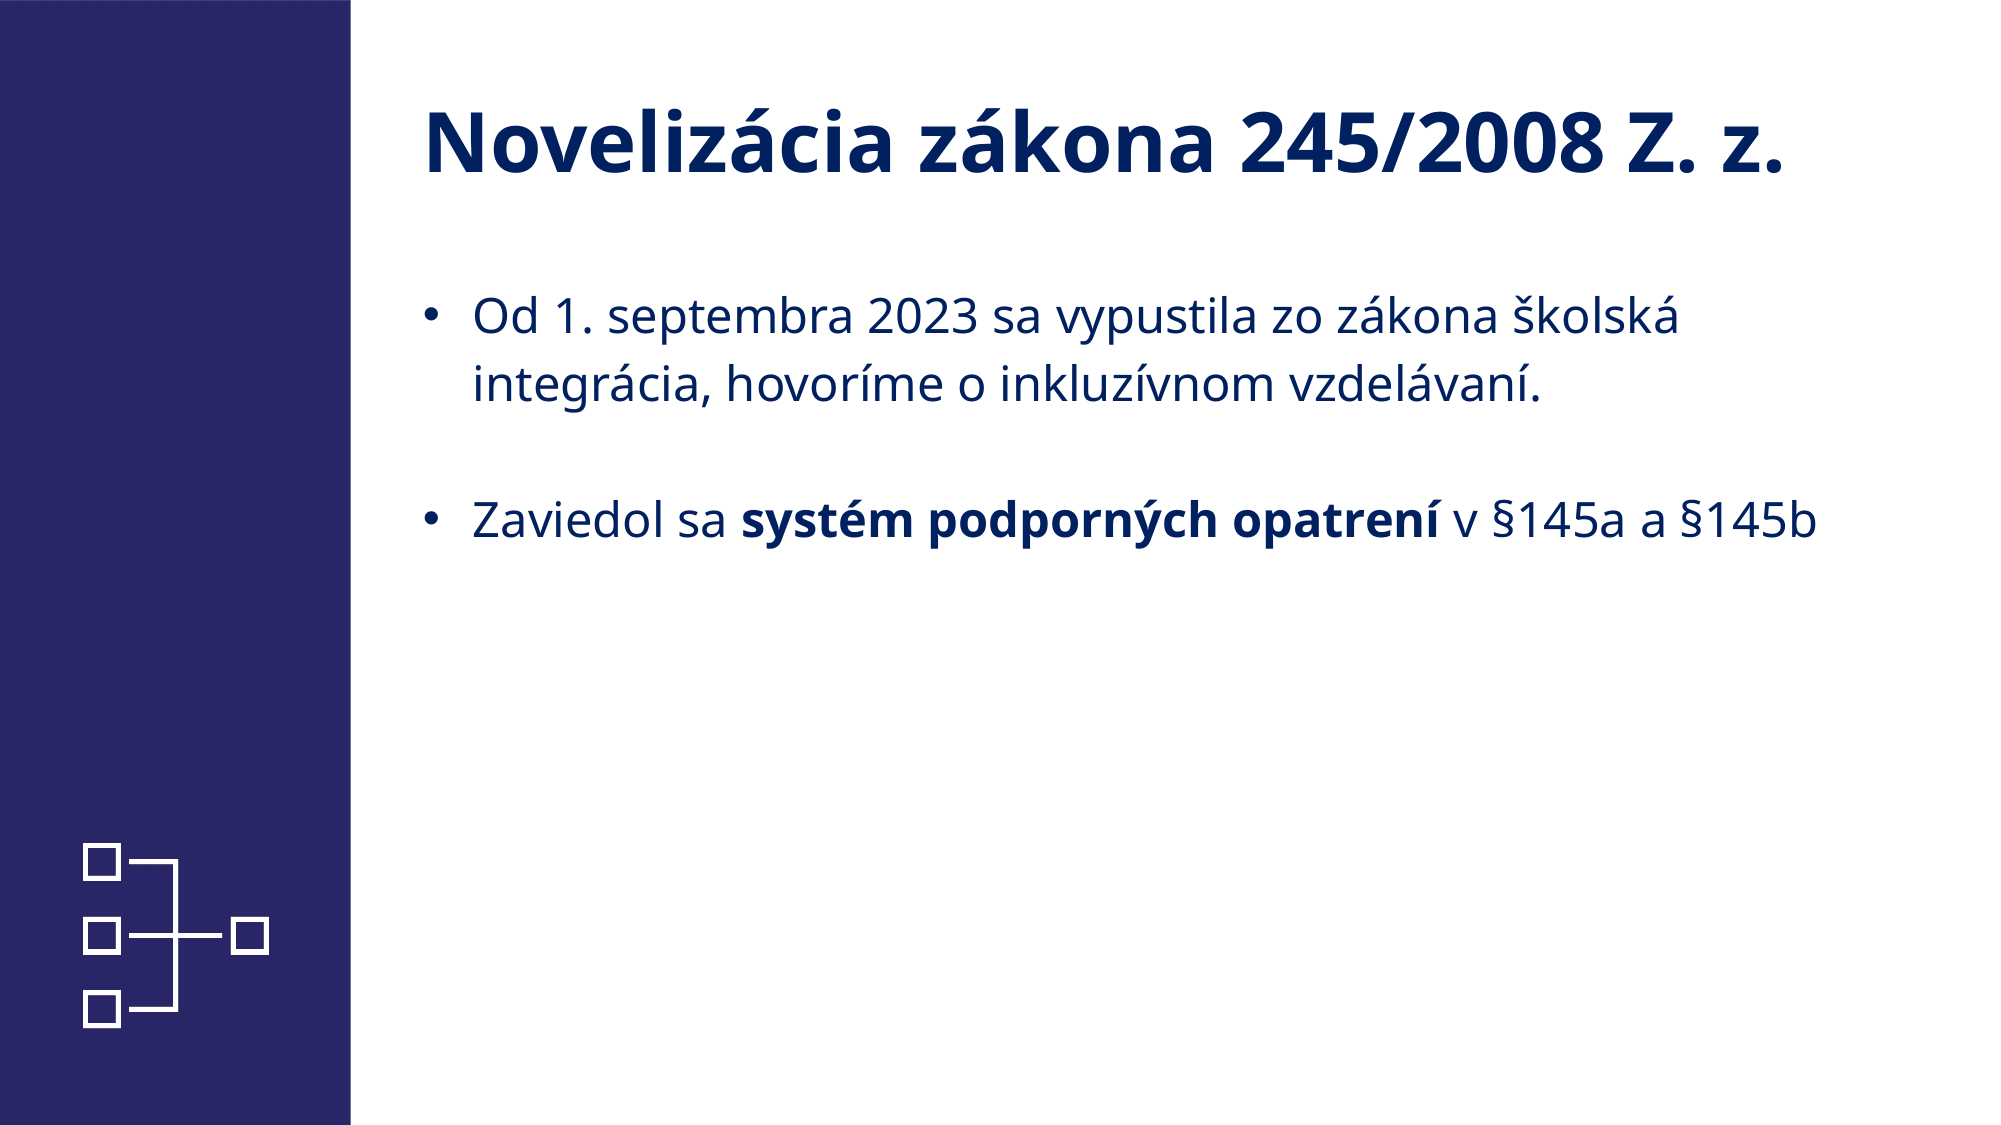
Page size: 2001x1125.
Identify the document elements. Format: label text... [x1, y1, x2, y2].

text_box Novelizácia zákona 245/2008 Z. z. [423, 90, 1791, 190]
text_box Od 1. septembra 2023 sa vypustila zo zákona školská integrácia, hovoríme o inkluzívnom vzdelávaní. Zaviedol sa systém podporných opatrení v §145a a §145b [422, 274, 1892, 616]
text_box [0, 0, 351, 1125]
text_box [445, 113, 1554, 169]
picture [44, 807, 307, 1070]
